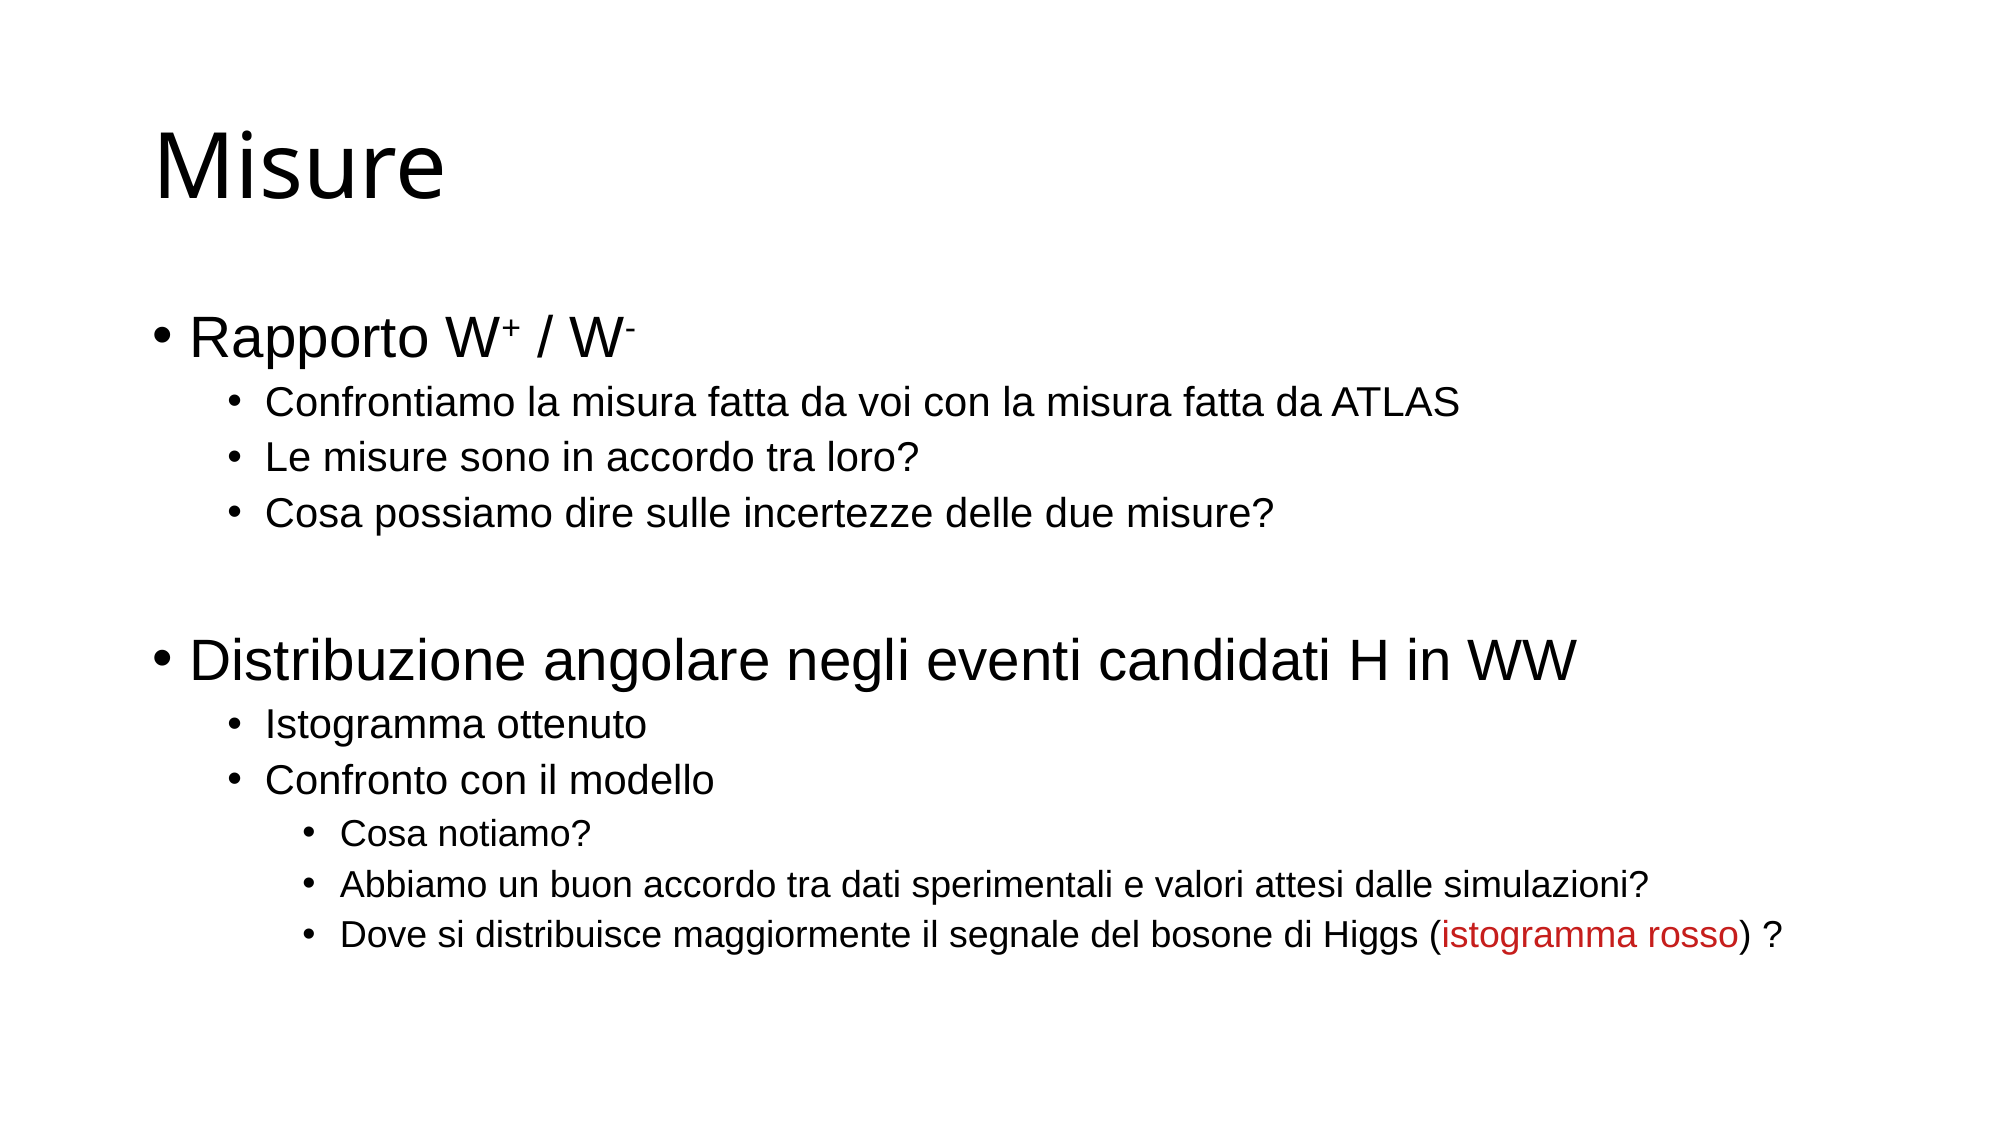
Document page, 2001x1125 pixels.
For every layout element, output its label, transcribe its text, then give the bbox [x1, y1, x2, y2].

title Misure [137, 59, 1863, 278]
list Rapporto W+ / W- Confrontiamo la misura fatta da voi con la misura fatta da ATLAS Le misure sono in accordo tra loro? Cosa possiamo dire sulle incertezze delle due misure? Distribuzione angolare negli eventi candidati H in WW Istogramma ottenuto Confronto con il modello Cosa notiamo? Abbiamo un buon accordo tra dati sperimentali e valori attesi dalle simulazioni? Dove si distribuisce maggiormente il segnale del bosone di Higgs (istogramma rosso) ? [137, 299, 1863, 1014]
